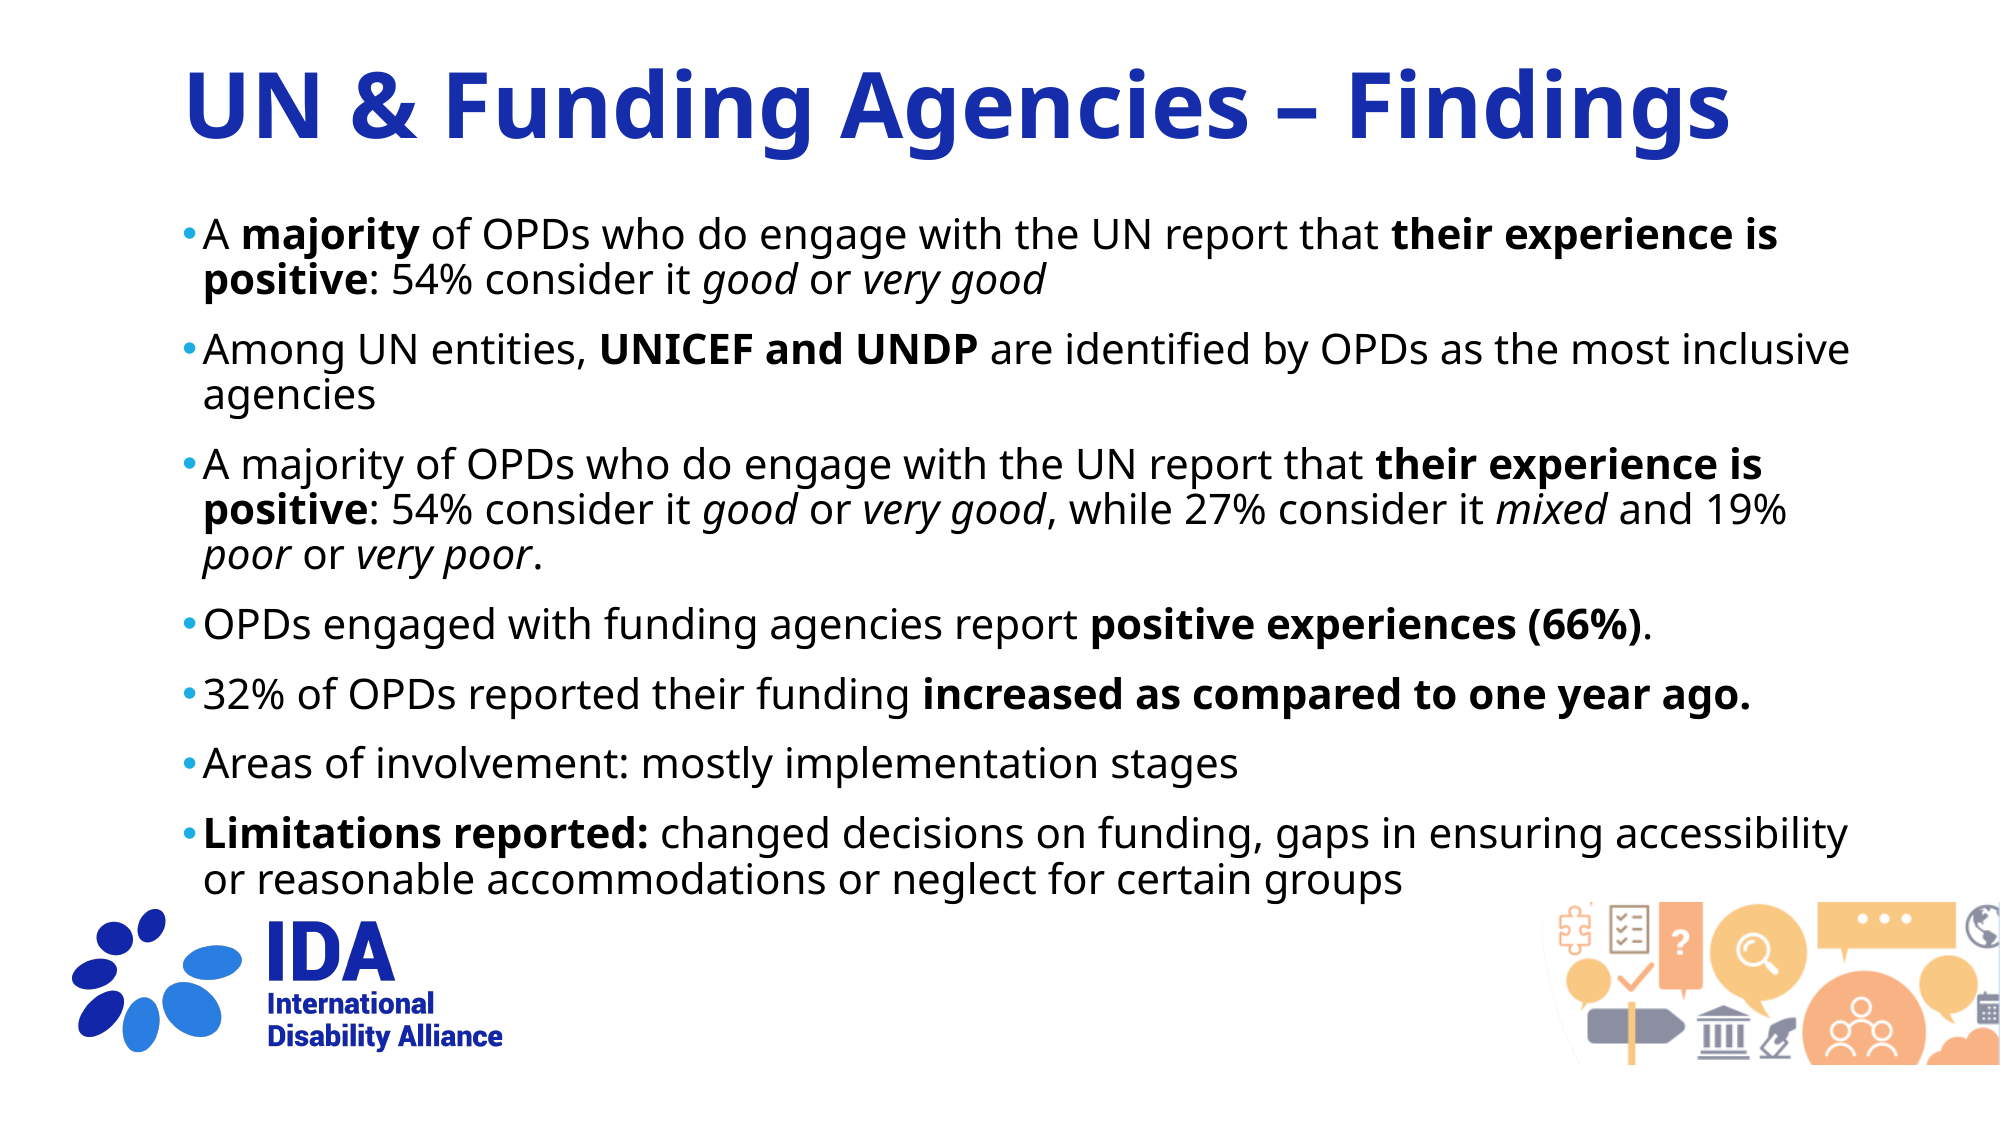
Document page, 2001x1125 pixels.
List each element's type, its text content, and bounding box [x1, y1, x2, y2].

text_box A majority of OPDs who do engage with the UN report that their experience is positive: 54% consider it good or very good Among UN entities, UNICEF and UNDP are identified by OPDs as the most inclusive agencies A majority of OPDs who do engage with the UN report that their experience is positive: 54% consider it good or very good, while 27% consider it mixed and 19% poor or very poor. OPDs engaged with funding agencies report positive experiences (66%). 32% of OPDs reported their funding increased as compared to one year ago. Areas of involvement: mostly implementation stages Limitations reported: changed decisions on funding, gaps in ensuring accessibility or reasonable accommodations or neglect for certain groups [167, 205, 1893, 920]
text_box UN & Funding Agencies – Findings [167, 0, 1893, 205]
picture [0, 836, 574, 1125]
